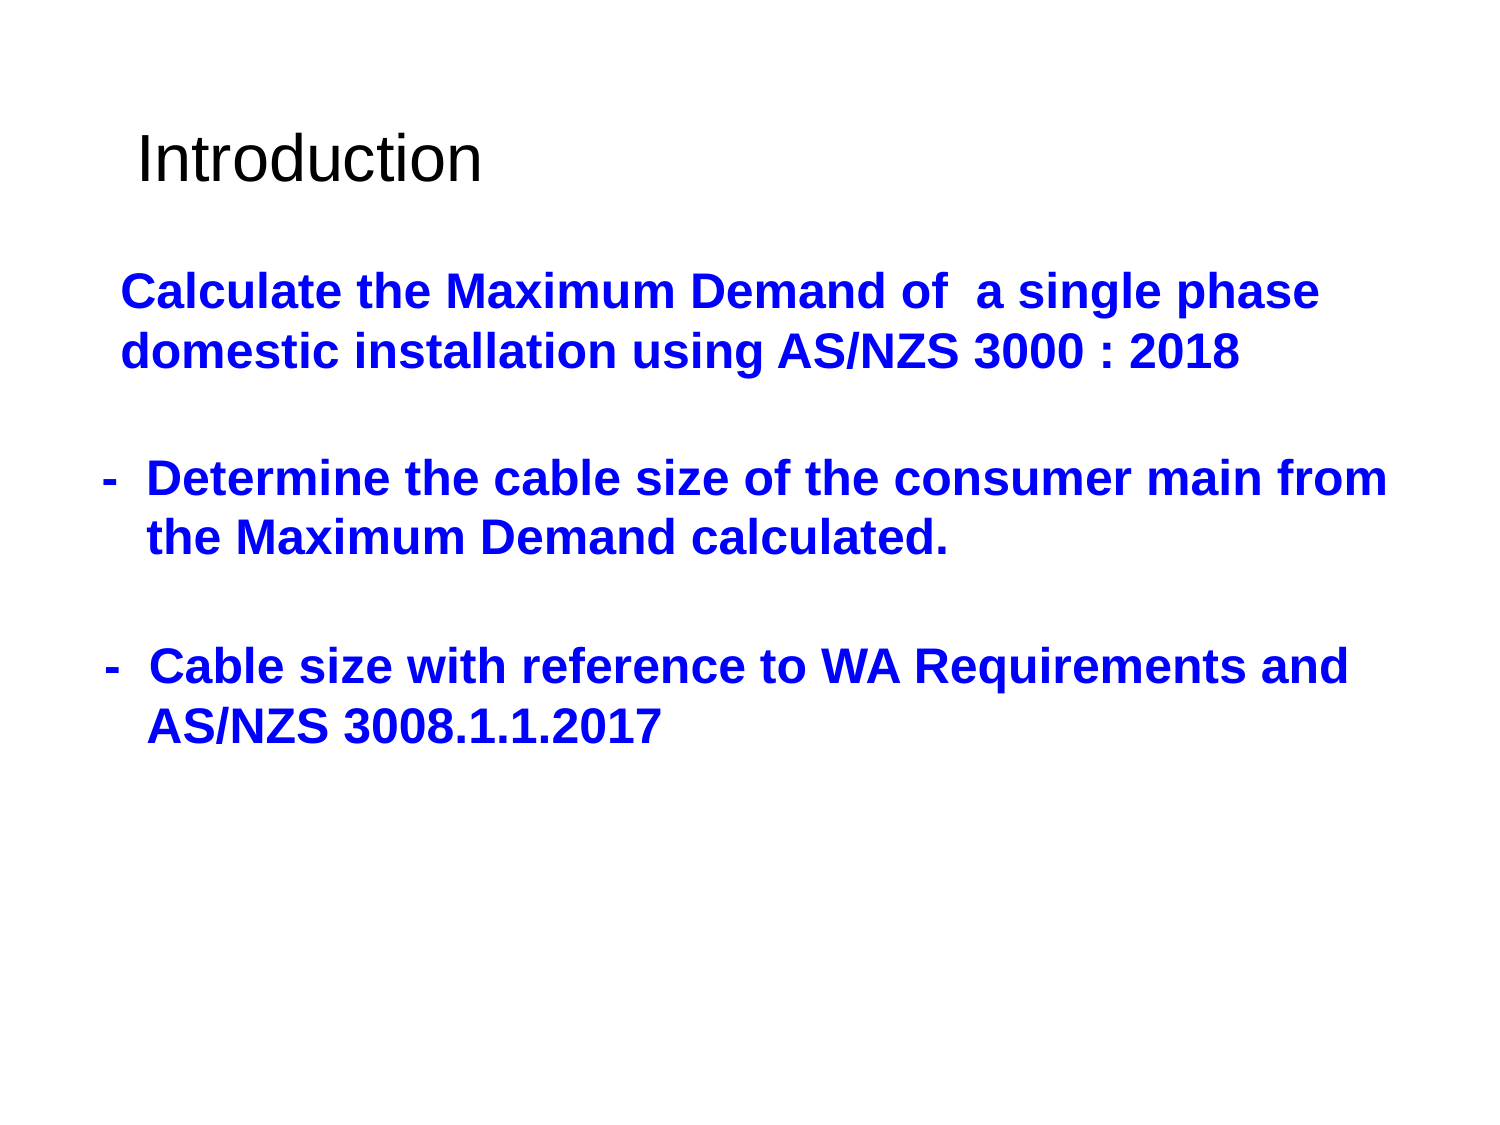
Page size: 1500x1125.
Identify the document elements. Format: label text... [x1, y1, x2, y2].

list Calculate the Maximum Demand of a single phase domestic installation using AS/NZS 3000 : 2018 [48, 250, 1500, 400]
text_box - Determine the cable size of the consumer main from the Maximum Demand calculated. - Cable size with reference to WA Requirements and AS/NZS 3008.1.1.2017 [75, 437, 1469, 581]
title Introduction [120, 101, 569, 209]
